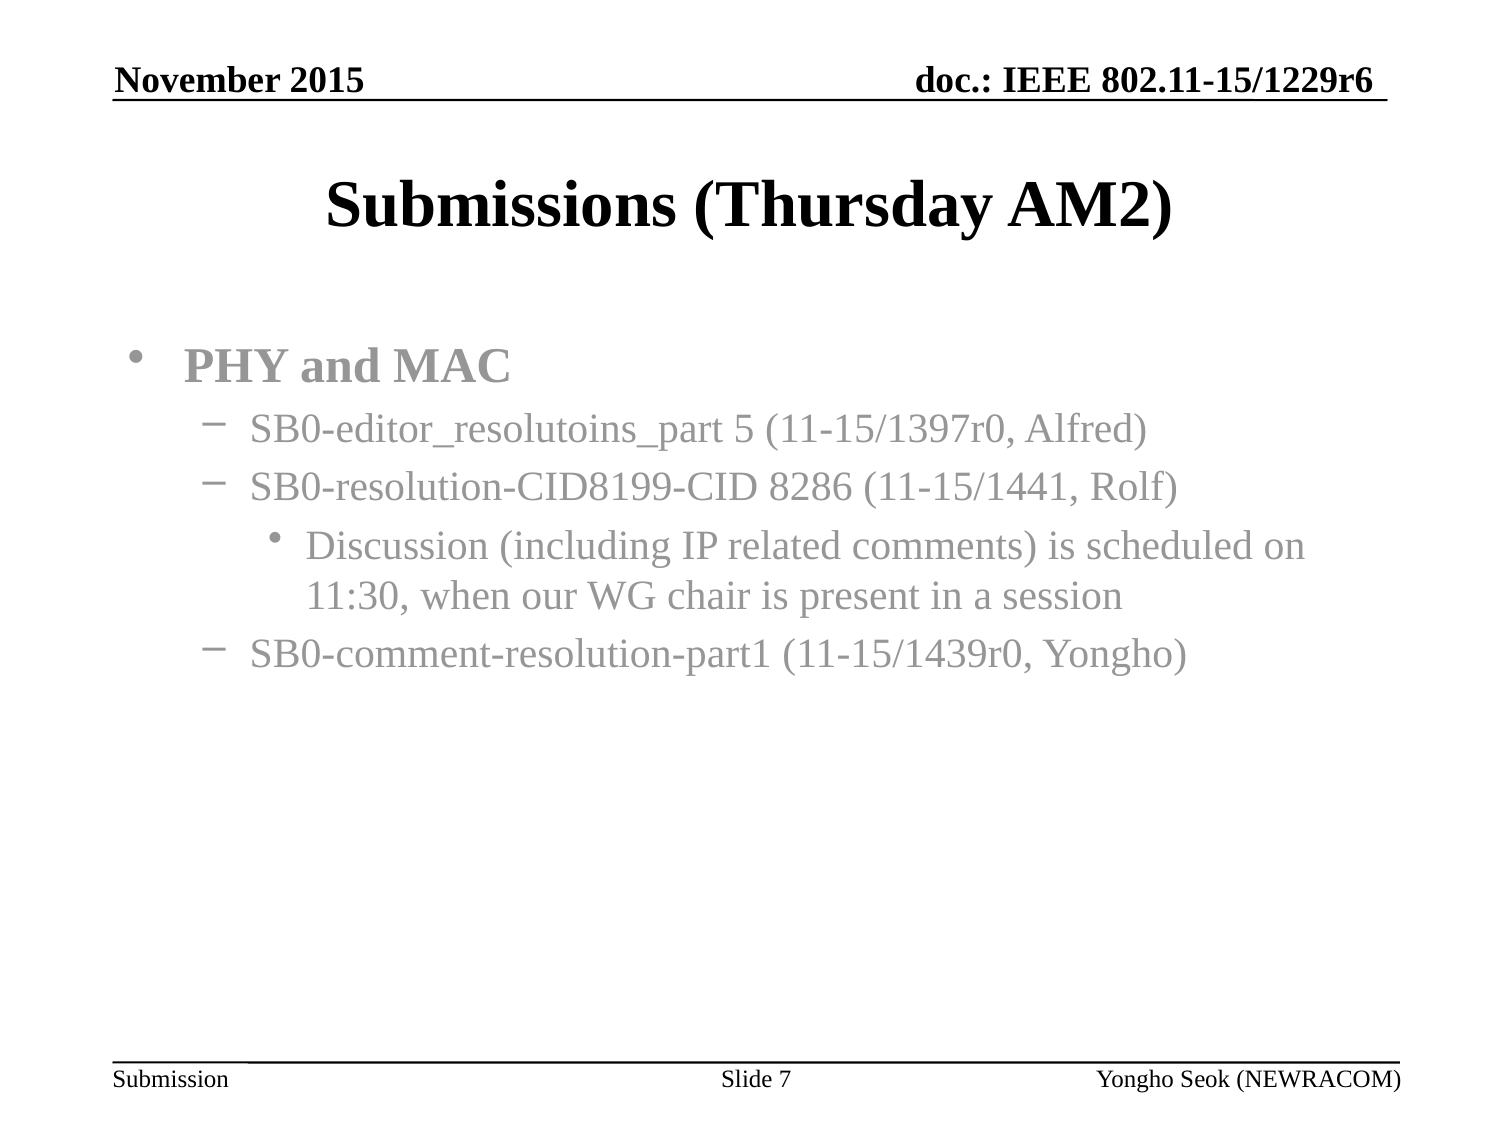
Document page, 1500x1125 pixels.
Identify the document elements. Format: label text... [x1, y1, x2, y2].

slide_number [114, 54, 368, 101]
footer Yongho Seok (NEWRACOM) [1088, 1061, 1402, 1093]
slide_number Slide 7 [712, 1061, 800, 1093]
title Submissions (Thursday AM2) [112, 112, 1388, 288]
list PHY and MAC SB0-editor_resolutoins_part 5 (11-15/1397r0, Alfred) SB0-resolution-CID8199-CID 8286 (11-15/1441, Rolf) Discussion (including IP related comments) is scheduled on 11:30, when our WG chair is present in a session SB0-comment-resolution-part1 (11-15/1439r0, Yongho) [112, 324, 1388, 1001]
